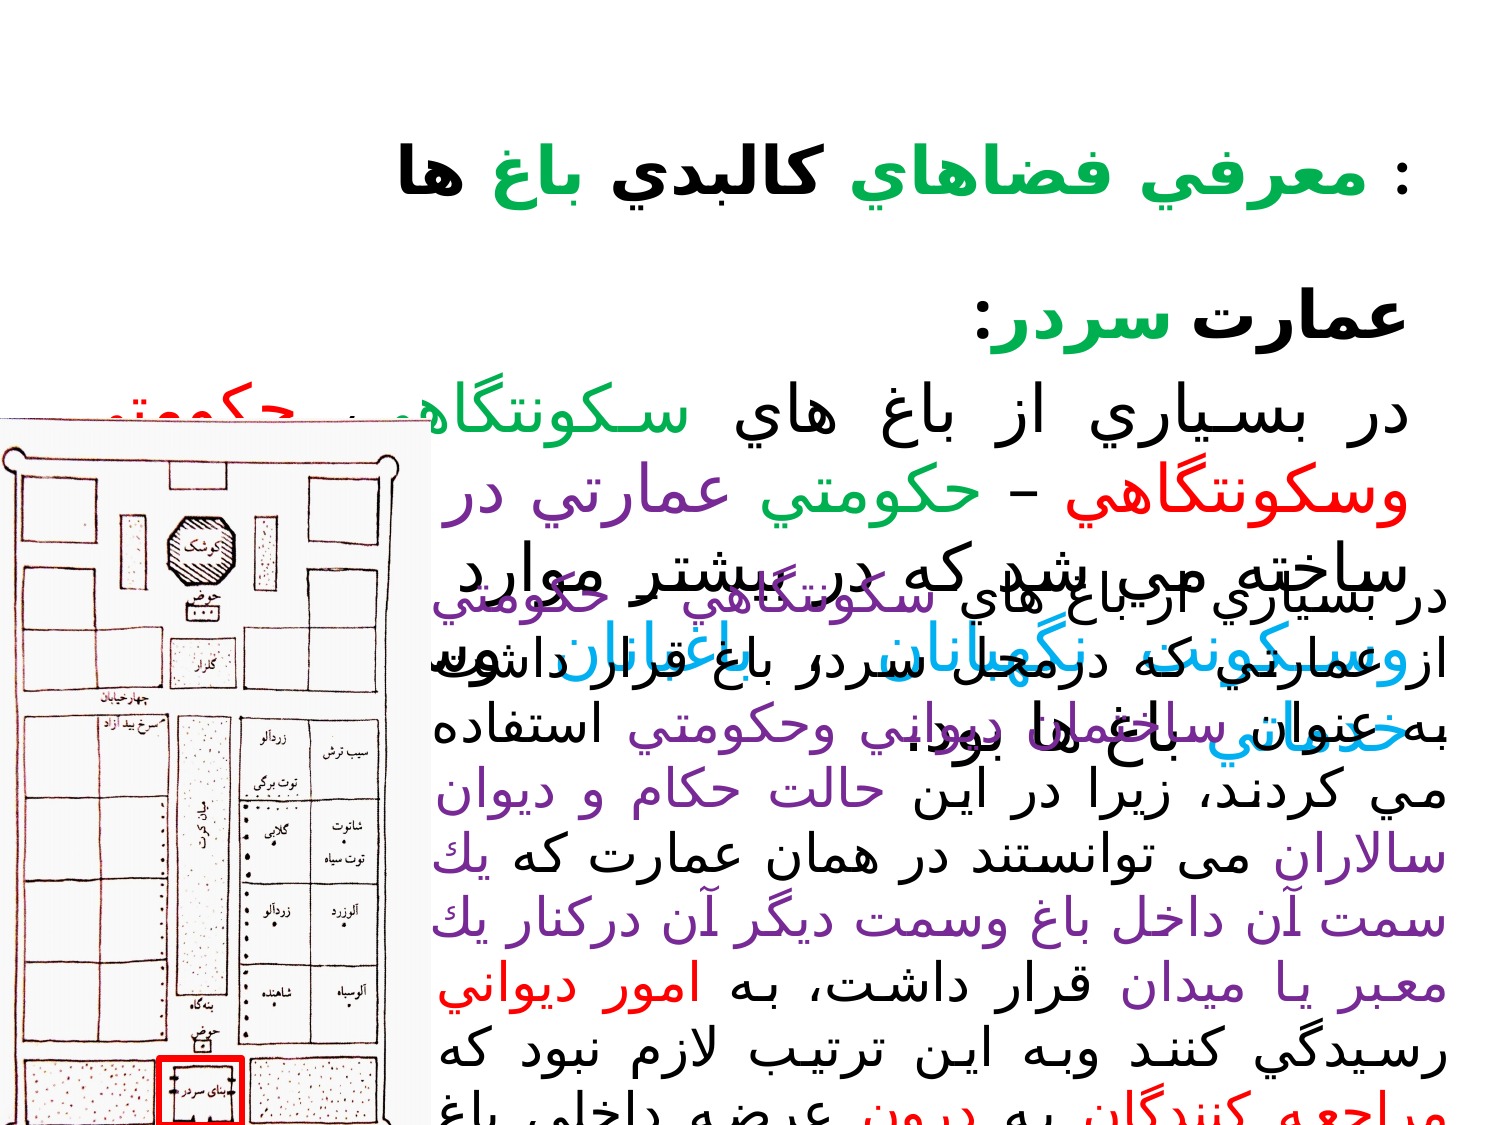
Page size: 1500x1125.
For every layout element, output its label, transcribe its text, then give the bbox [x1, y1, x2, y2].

picture [0, 417, 432, 1125]
list عمارت سردر: در بسياري از باغ هاي سكونتگاهي، حكومتي وسكونتگاهي – حكومتي عمارتي در فضاي ورودي ساخته مي شد كه در بيشتر موارد محل استقرار وسكونت نگهبانان ، باغبانان وساير كاركنان خدماتي باغ ها بود. [41, 264, 1427, 550]
title معرفي فضاهاي كالبدي باغ ها : [76, 113, 1427, 264]
text_box در بسياري از باغ هاي سكونتگاهي – حكومتي از عمارتي كه درمحل سردر باغ قرار داشت به عنوان ساختمان ديواني وحكومتي استفاده مي كردند، زيرا در اين حالت حكام و ديوان سالاران می توانستند در همان عمارت كه يك سمت آن داخل باغ وسمت ديگر آن دركنار يك معبر يا ميدان قرار داشت، به امور ديواني رسيدگي كنند وبه اين ترتيب لازم نبود كه مراجعه كنندگان به درون عرضه داخلي باغ وارد شوند و درنتيجه حريم عرصه هاي داخلي به خوبي حفظ مي شد وعرصه امور ديواني از عرصه مربوط به سكونت متمايز مي شد. [437, 550, 1464, 1125]
